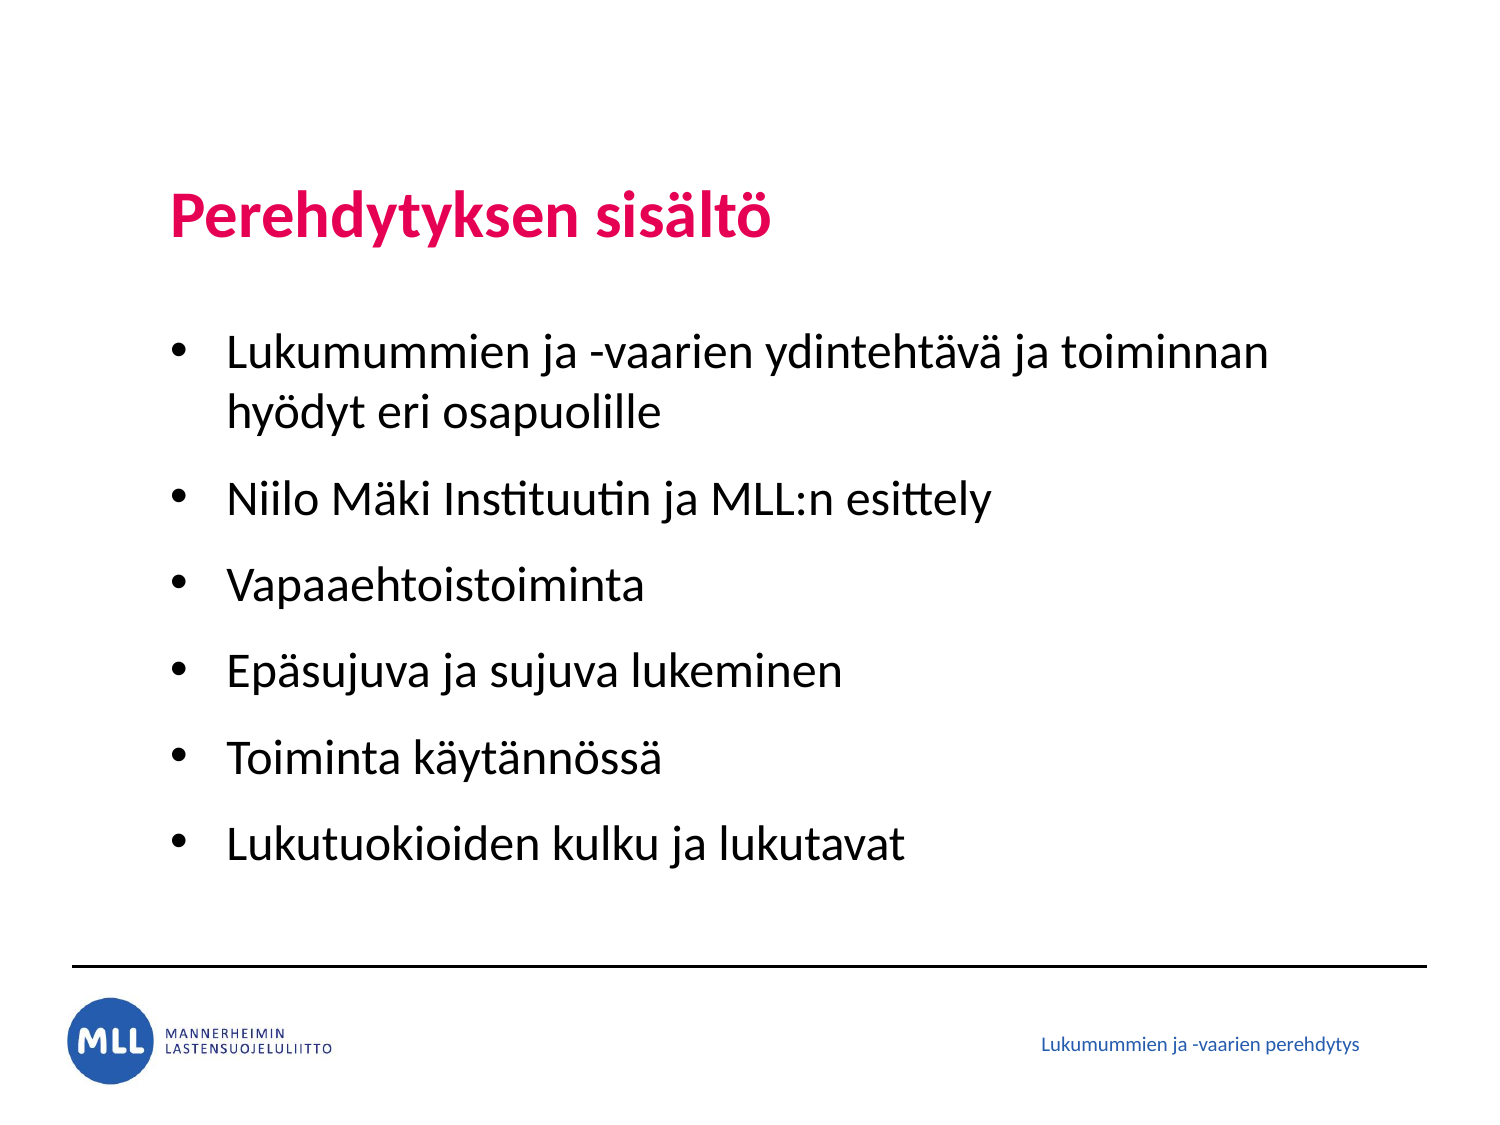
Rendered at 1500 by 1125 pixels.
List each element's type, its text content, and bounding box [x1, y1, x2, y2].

picture [39, 968, 360, 1114]
list Lukumummien ja -vaarien ydintehtävä ja toiminnan hyödyt eri osapuolille Niilo Mäki Instituutin ja MLL:n esittely Vapaaehtoistoiminta Epäsujuva ja sujuva lukeminen Toiminta käytännössä Lukutuokioiden kulku ja lukutavat [155, 311, 1431, 950]
footer Lukumummien ja -vaarien perehdytys [887, 1018, 1375, 1069]
title Perehdytyksen sisältö [155, 111, 1434, 299]
